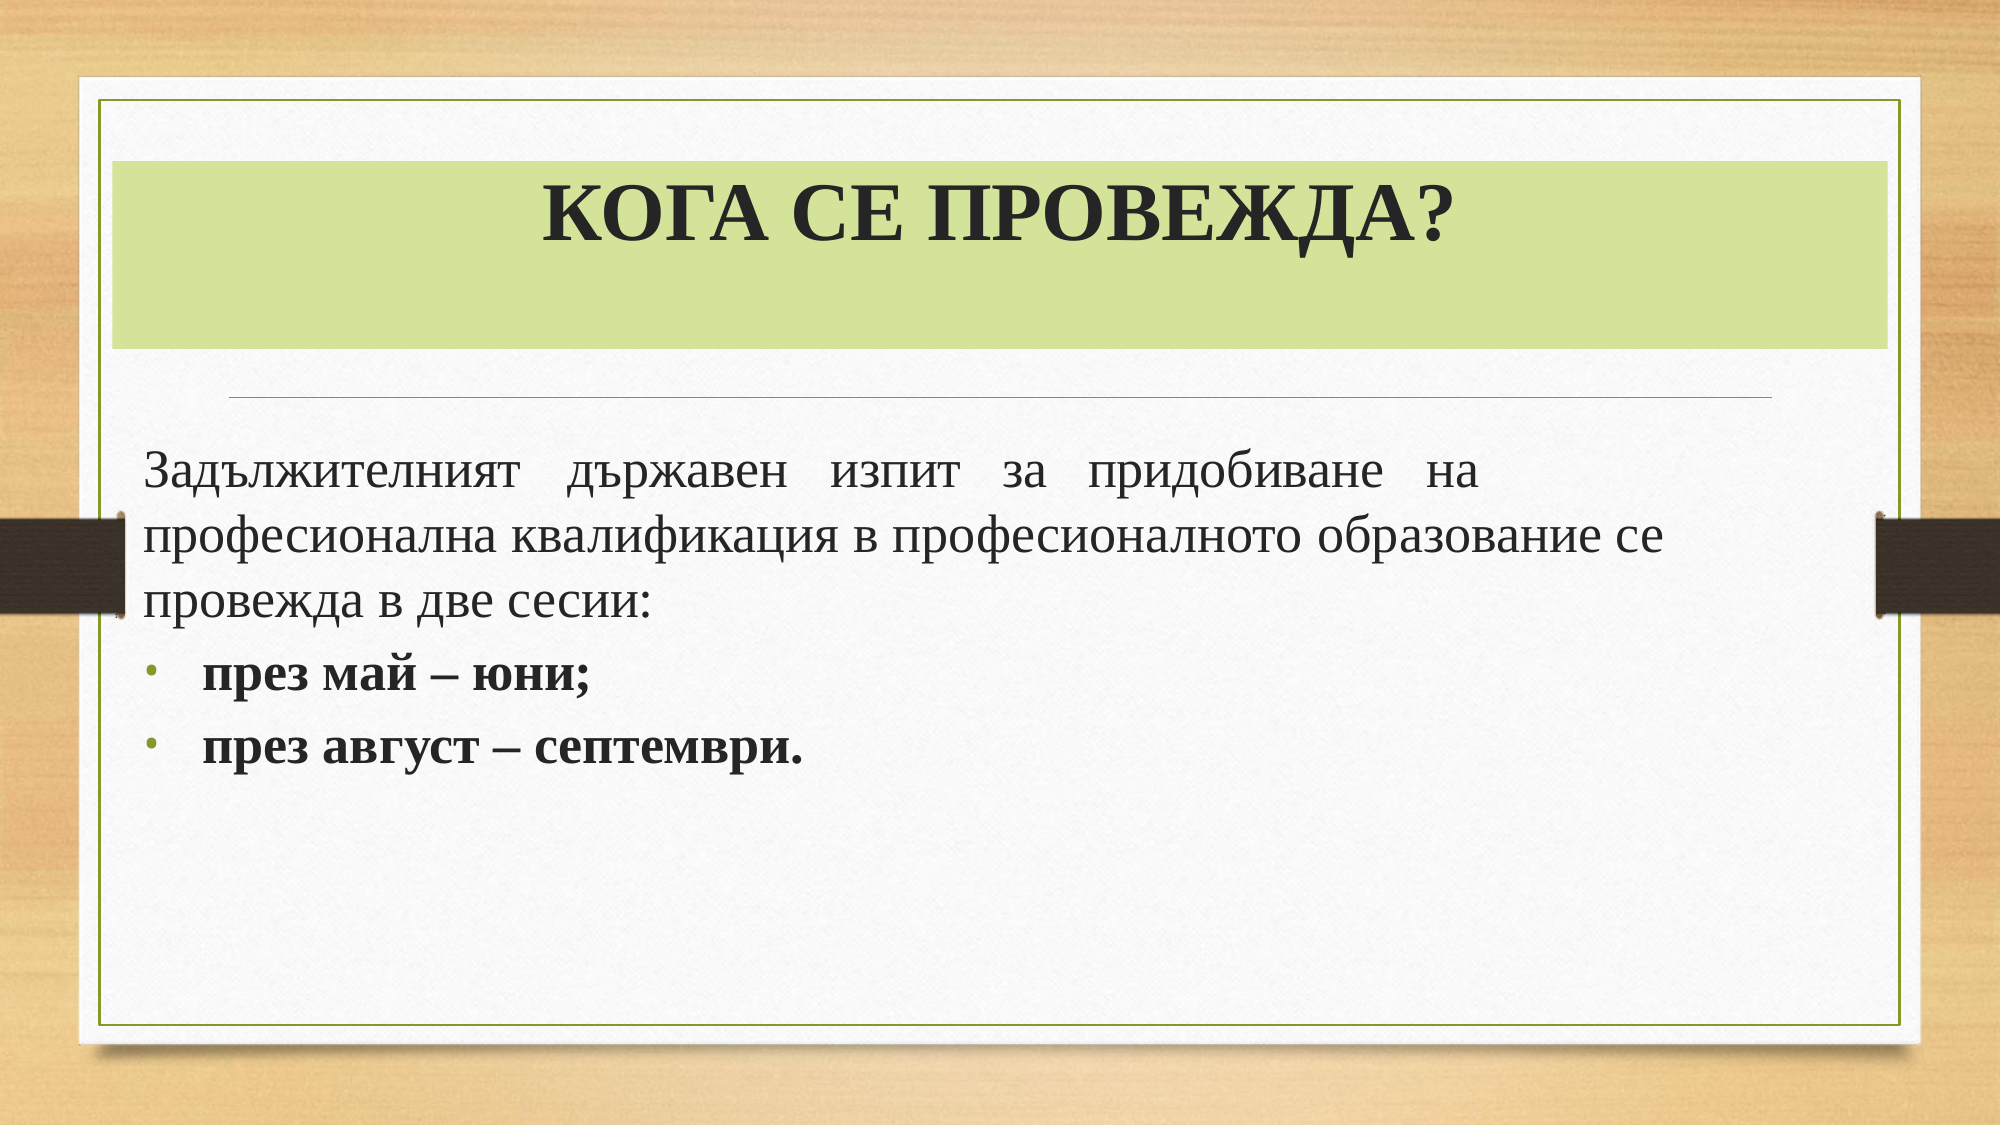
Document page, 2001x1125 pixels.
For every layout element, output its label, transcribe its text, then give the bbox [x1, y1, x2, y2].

title КОГА СЕ ПРОВЕЖДА? [112, 161, 1888, 349]
picture [0, 0, 2000, 1125]
text_box Задължителният държавен изпит за придобиване на професионална квалификация в професионалното образование се провежда в две сесии: през май – юни; през август – септември. [141, 431, 1876, 775]
